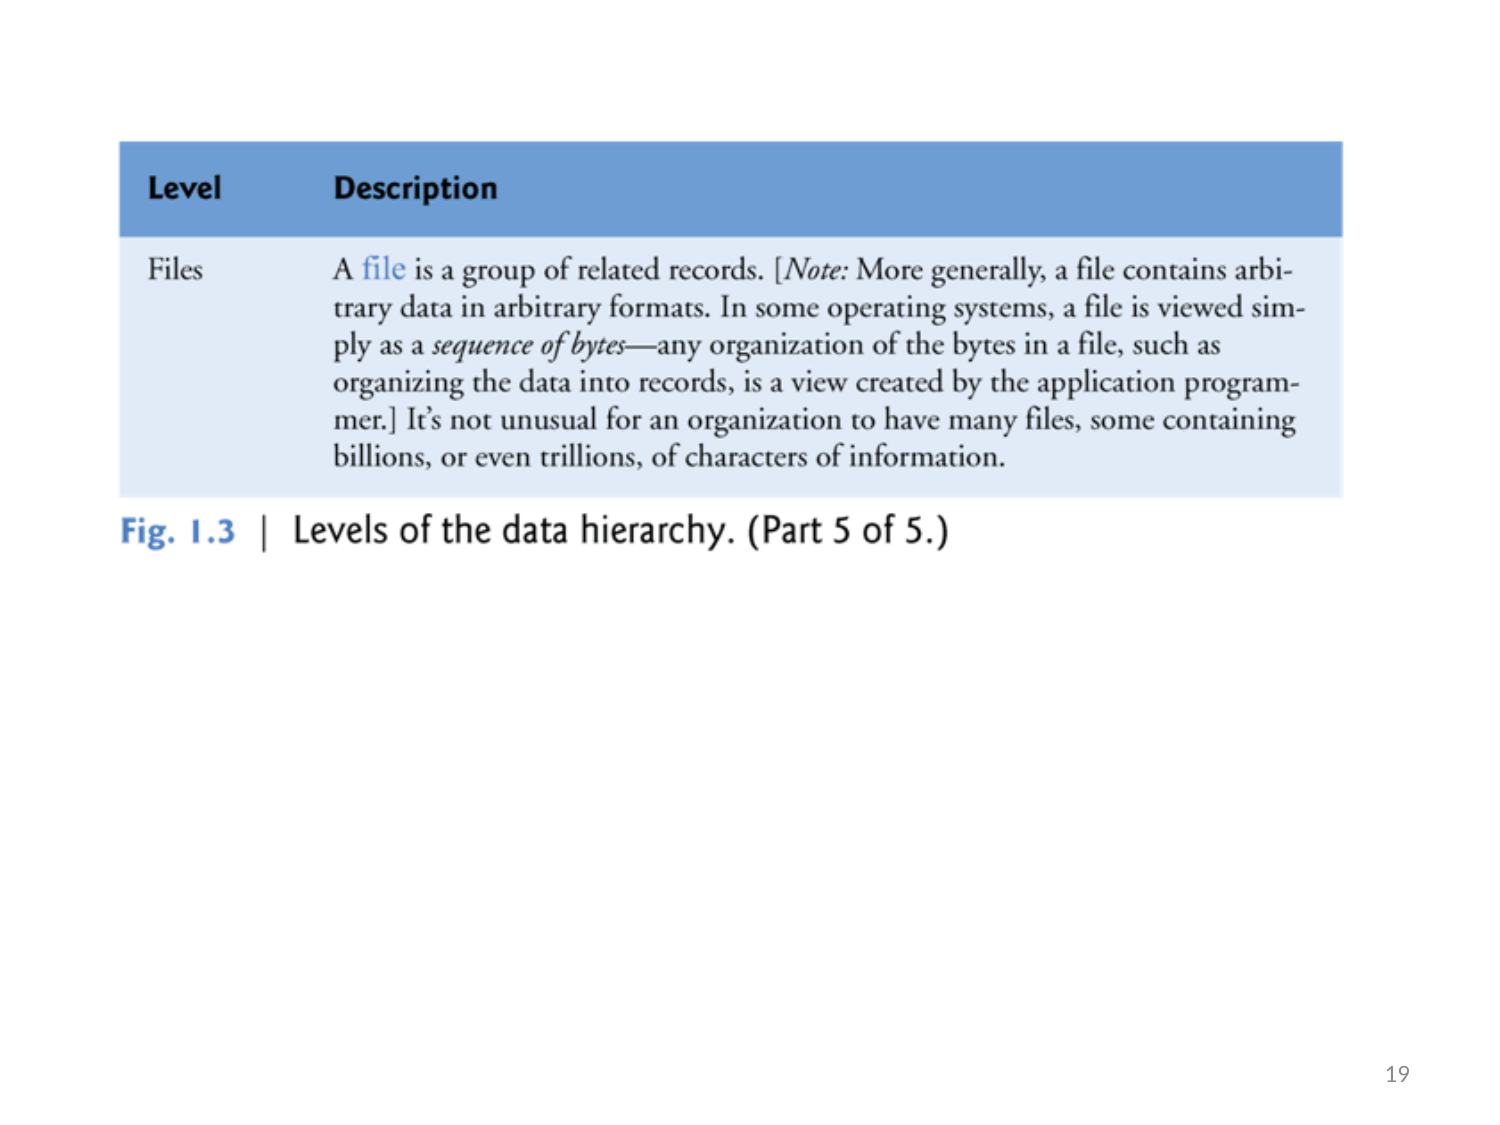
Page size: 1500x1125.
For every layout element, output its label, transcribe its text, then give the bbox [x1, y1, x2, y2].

slide_number 19 [1074, 1042, 1425, 1103]
picture [99, 124, 1365, 571]
